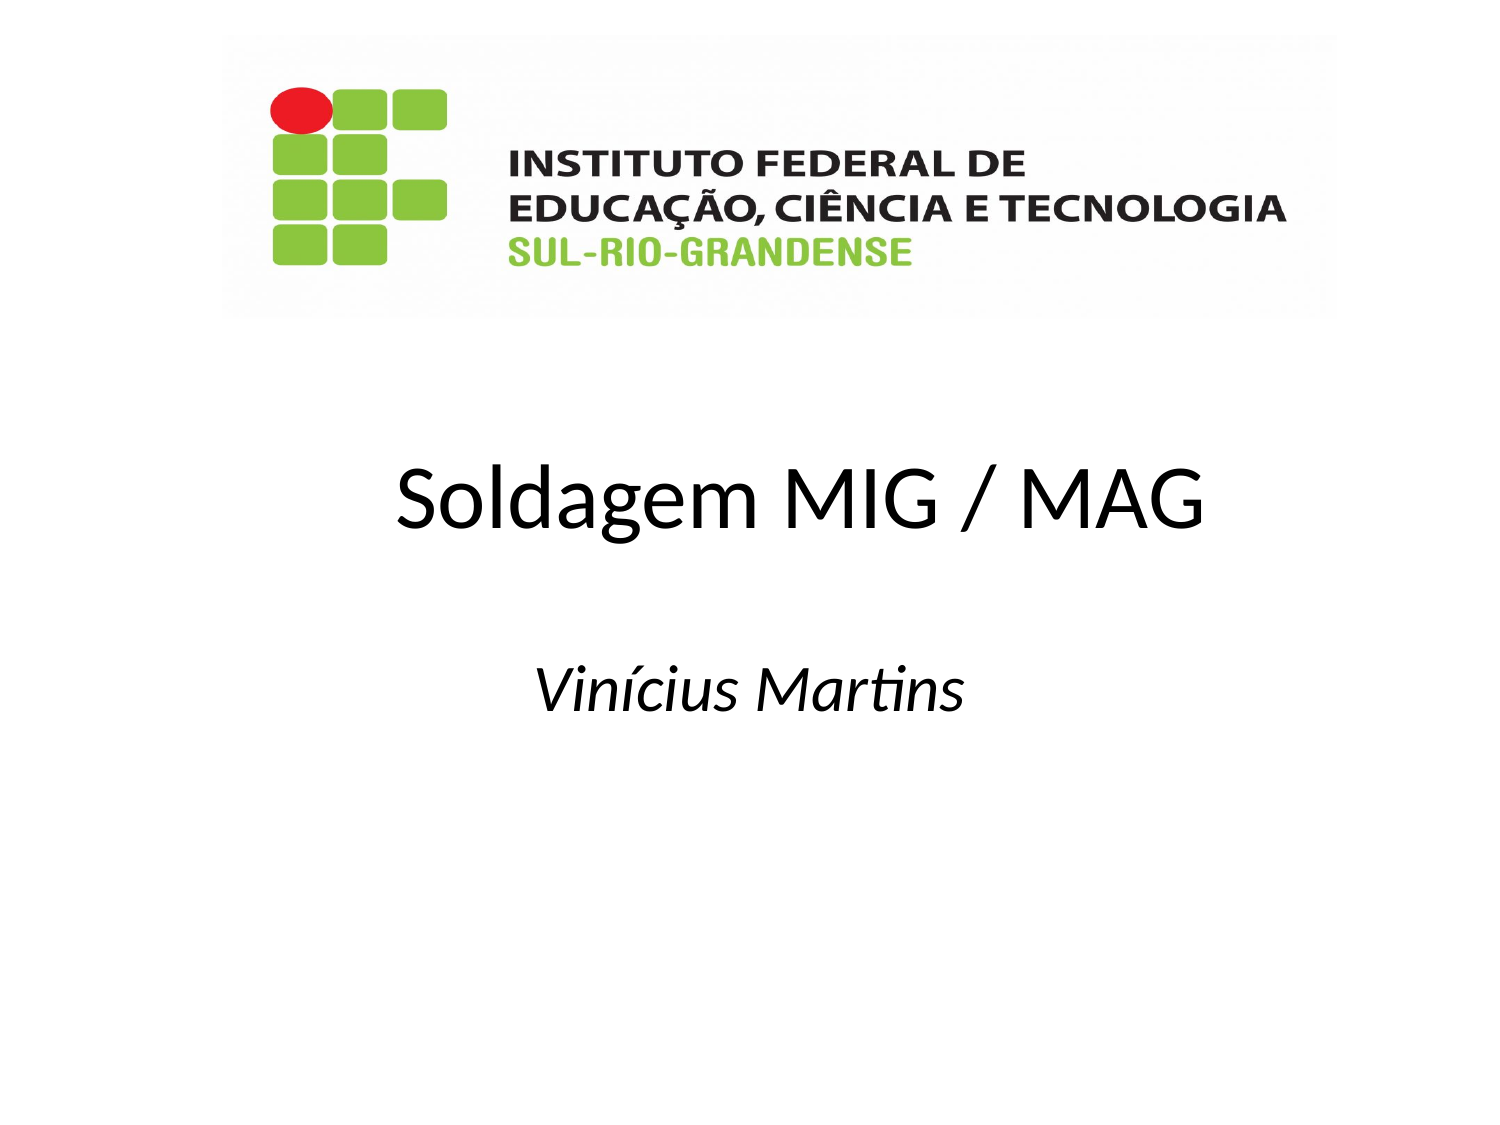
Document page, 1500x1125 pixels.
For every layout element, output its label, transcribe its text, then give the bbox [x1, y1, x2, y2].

picture [222, 34, 1337, 319]
title Soldagem MIG / MAG [164, 398, 1439, 586]
subtitle Vinícius Martins [225, 637, 1275, 925]
